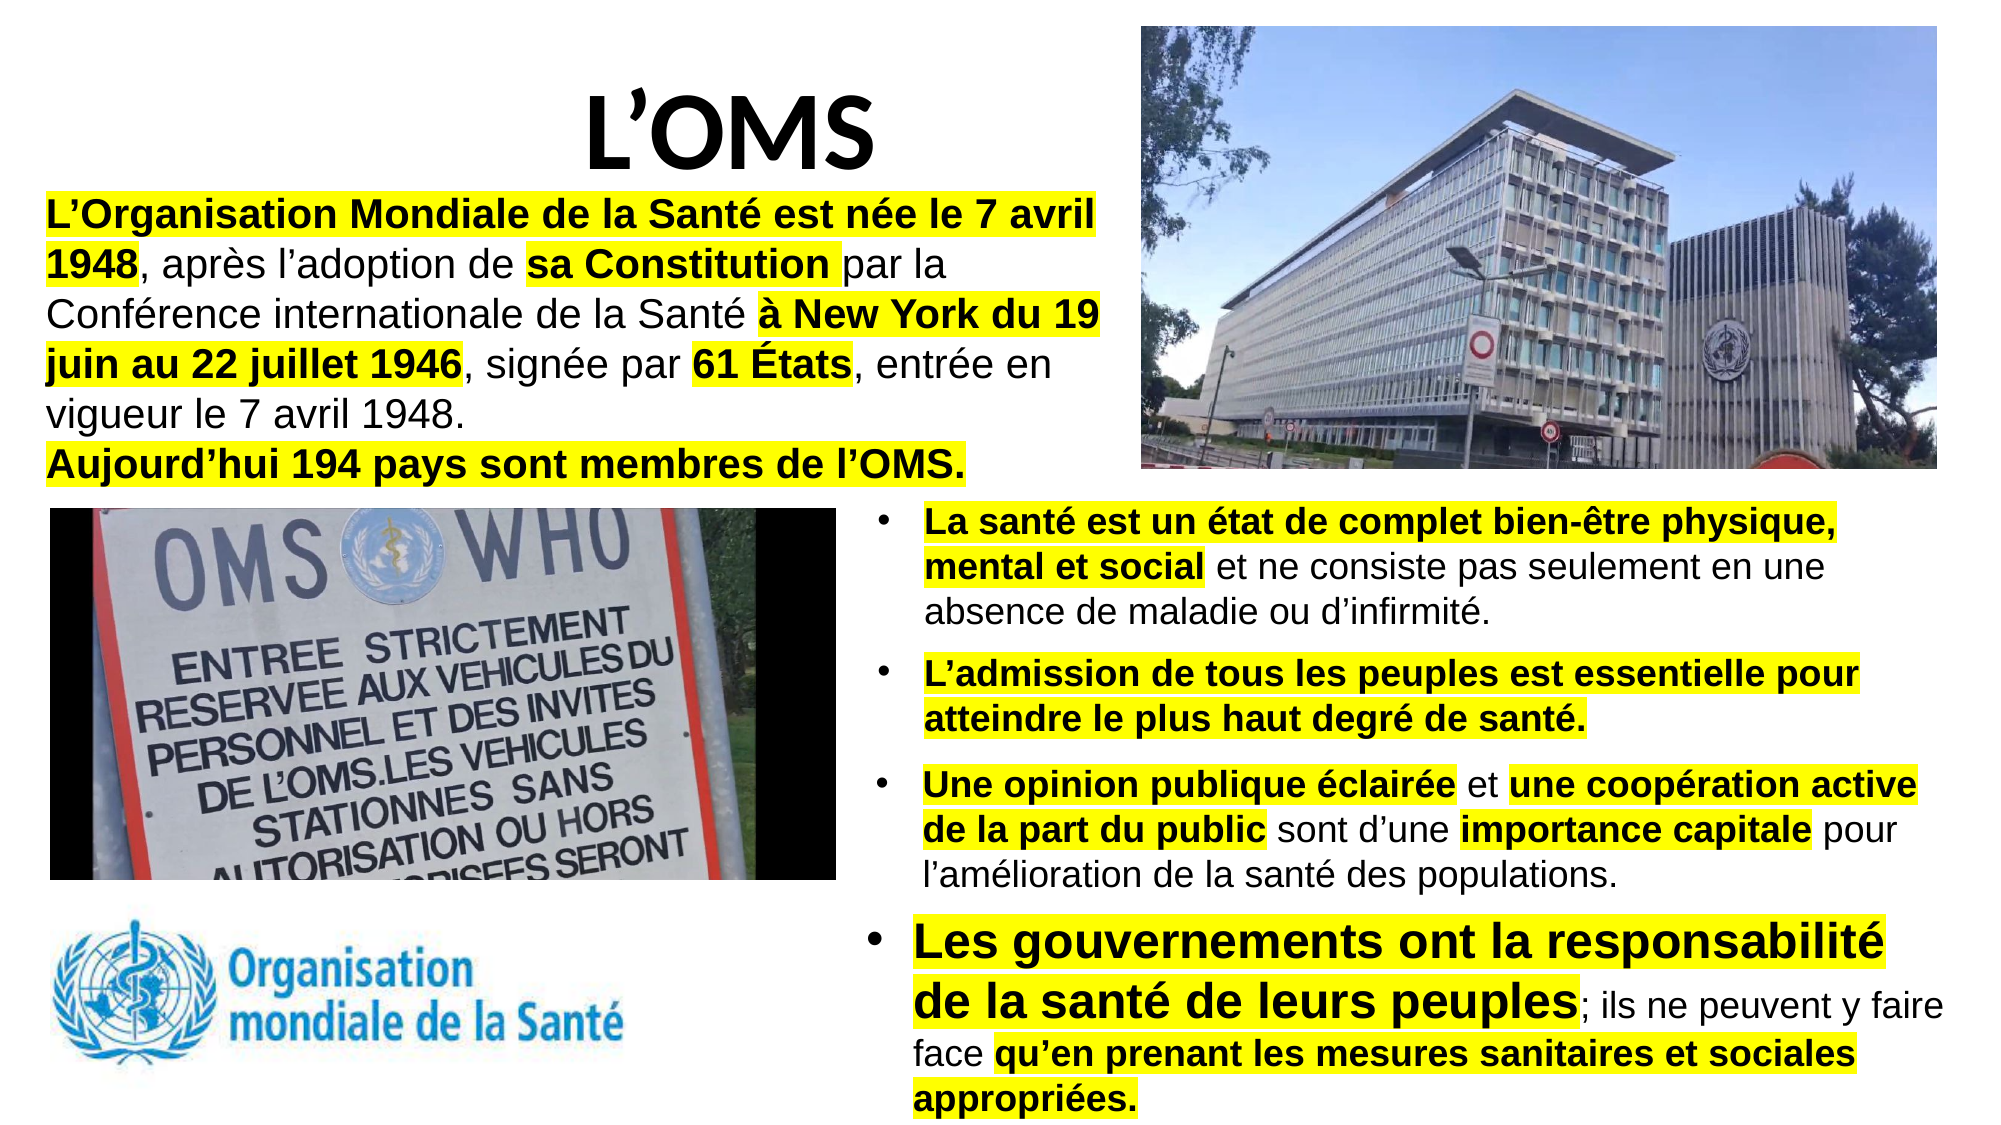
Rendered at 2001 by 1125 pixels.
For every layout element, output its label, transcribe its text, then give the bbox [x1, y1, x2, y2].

title L’OMS [0, 24, 1593, 242]
text_box L’admission de tous les peuples est essentielle pour atteindre le plus haut degré de santé. [862, 641, 2000, 746]
picture [50, 508, 836, 1111]
text_box Les gouvernements ont la responsabilité de la santé de leurs peuples; ils ne peuvent y faire face qu’en prenant les mesures sanitaires et sociales appropriées. [851, 901, 1969, 1125]
text_box L’Organisation Mondiale de la Santé est née le 7 avril 1948, après l’adoption de sa Constitution par la Conférence internationale de la Santé à New York du 19 juin au 22 juillet 1946, signée par 61 États, entrée en vigueur le 7 avril 1948. Aujourd’hui 194 pays sont membres de l’OMS. [31, 179, 1172, 495]
text_box La santé est un état de complet bien-être physique, mental et social et ne consiste pas seulement en une absence de maladie ou d’infirmité. [862, 489, 1863, 640]
picture [1141, 26, 1937, 469]
text_box Une opinion publique éclairée et une coopération active de la part du public sont d’une importance capitale pour l’amélioration de la santé des populations. [860, 752, 1960, 901]
